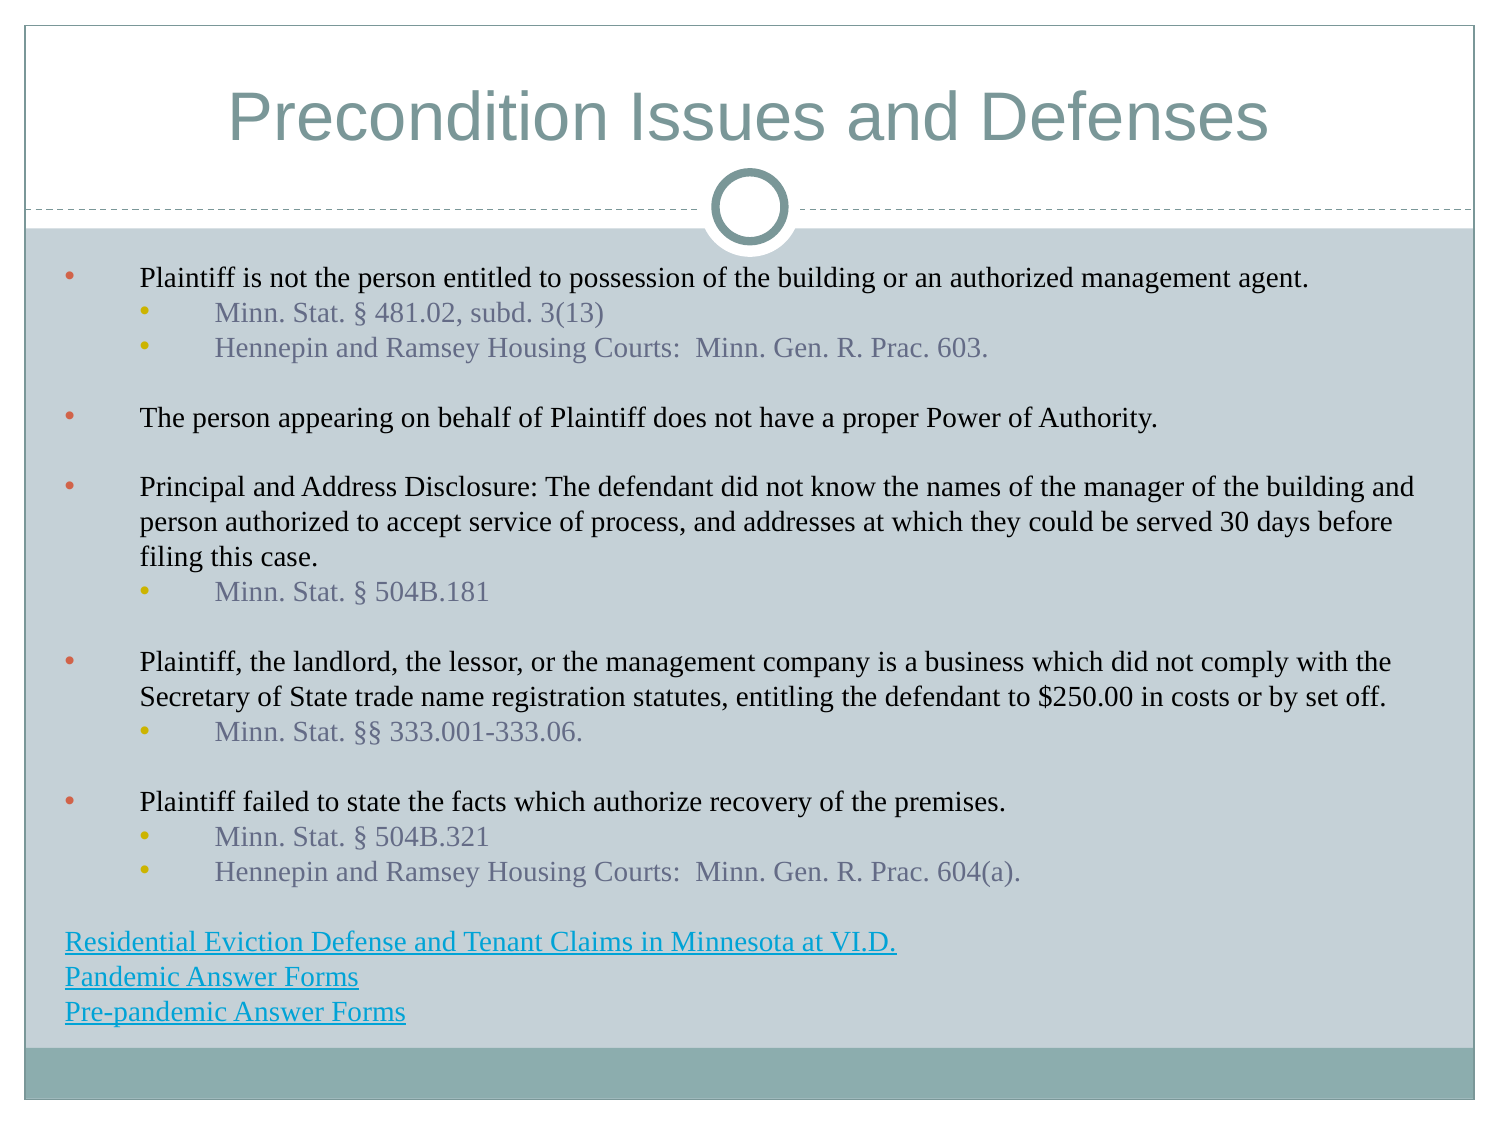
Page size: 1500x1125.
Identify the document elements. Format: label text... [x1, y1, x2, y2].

title Precondition Issues and Defenses [49, 37, 1450, 162]
list Plaintiff is not the person entitled to possession of the building or an authorized management agent. Minn. Stat. § 481.02, subd. 3(13) Hennepin and Ramsey Housing Courts: Minn. Gen. R. Prac. 603. The person appearing on behalf of Plaintiff does not have a proper Power of Authority. Principal and Address Disclosure: The defendant did not know the names of the manager of the building and person authorized to accept service of process, and addresses at which they could be served 30 days before filing this case. Minn. Stat. § 504B.181 Plaintiff, the landlord, the lessor, or the management company is a business which did not comply with the Secretary of State trade name registration statutes, entitling the defendant to $250.00 in costs or by set off. Minn. Stat. §§ 333.001-333.06. Plaintiff failed to state the facts which authorize recovery of the premises. Minn. Stat. § 504B.321 Hennepin and Ramsey Housing Courts: Minn. Gen. R. Prac. 604(a). Residential Eviction Defense and Tenant Claims in Minnesota at VI.D. Pandemic Answer Forms Pre-pandemic Answer Forms [49, 250, 1445, 1001]
